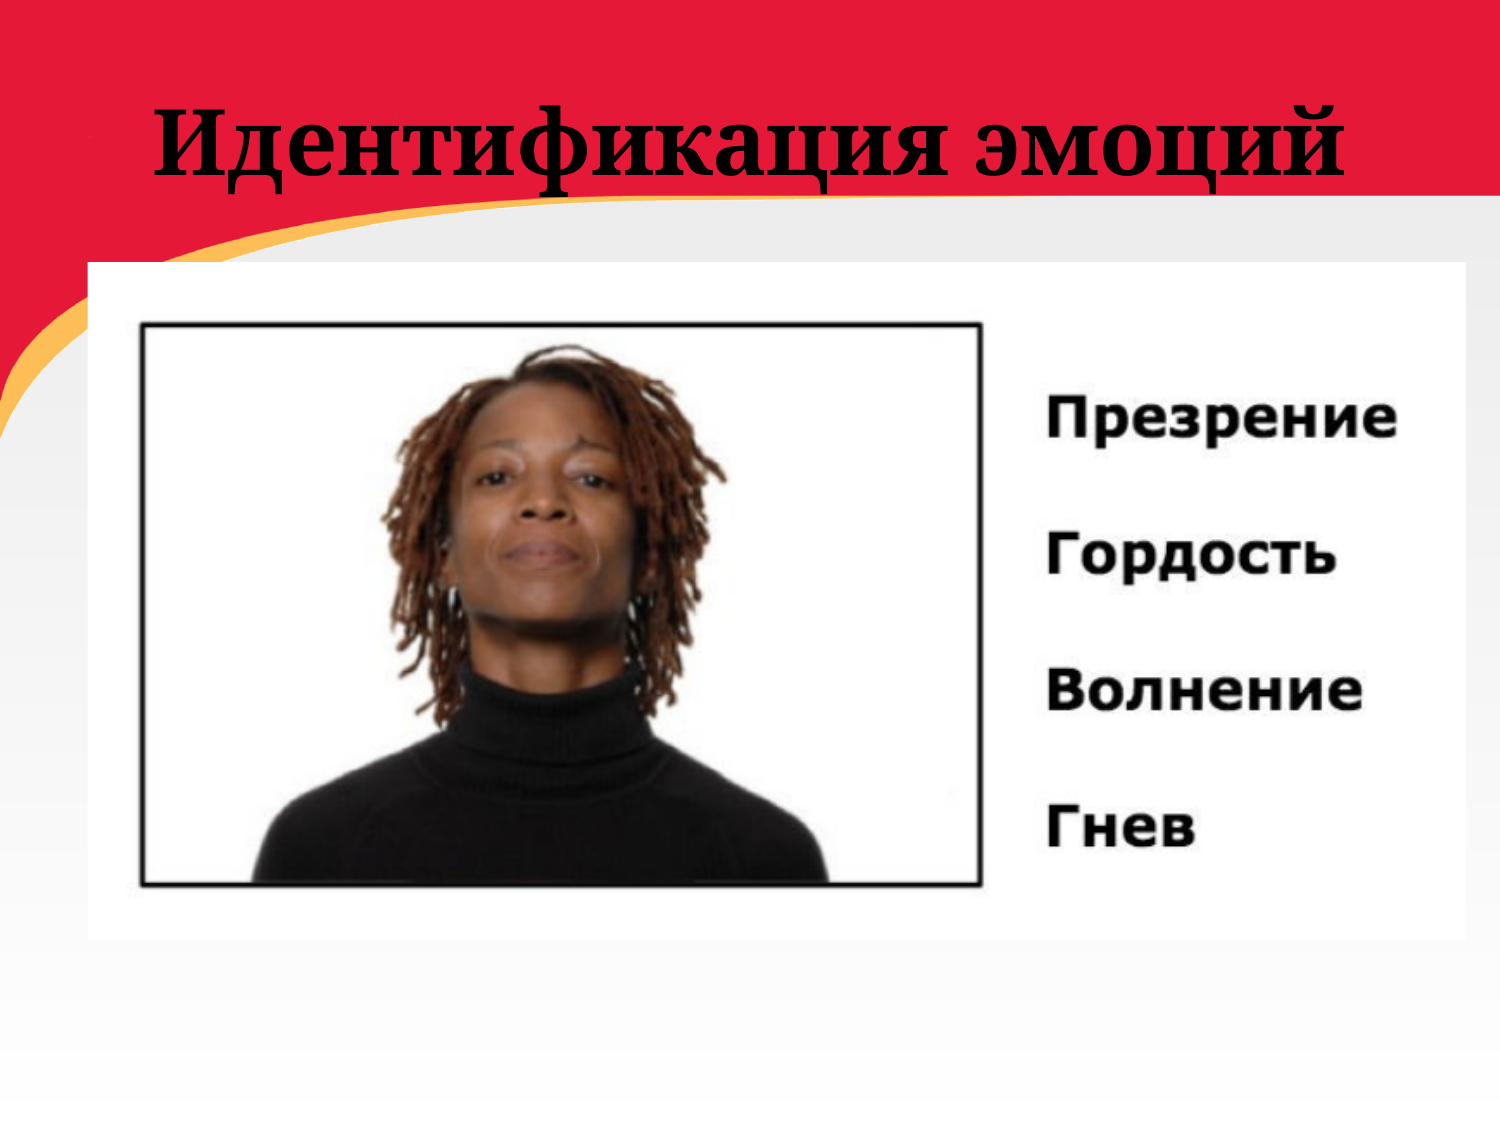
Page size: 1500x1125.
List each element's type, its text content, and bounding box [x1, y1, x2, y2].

picture [0, 0, 1500, 940]
title Идентификация эмоций [75, 45, 1425, 233]
